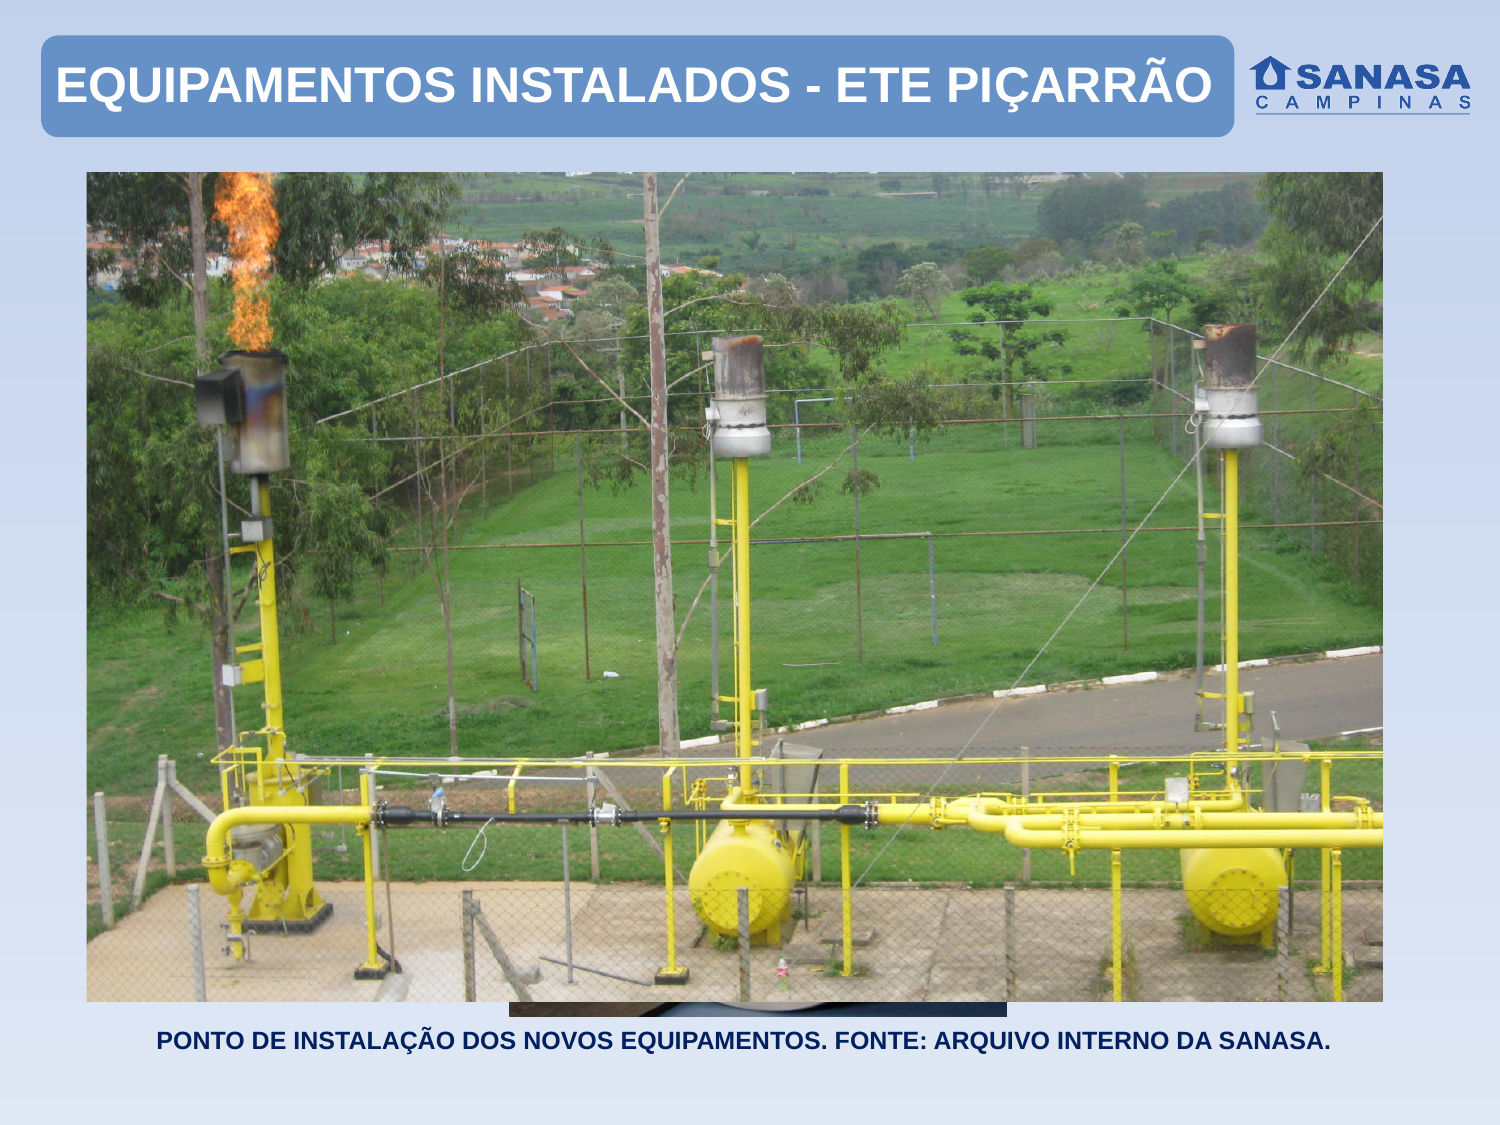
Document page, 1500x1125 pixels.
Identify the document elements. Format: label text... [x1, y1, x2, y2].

text_box EQUIPAMENTOS INSTALADOS - ETE PIÇARRÃO [41, 44, 1236, 120]
text_box PONTO DE INSTALAÇÃO DOS NOVOS EQUIPAMENTOS. FONTE: ARQUIVO INTERNO DA SANASA. [45, 1016, 1445, 1062]
picture [86, 172, 1404, 1017]
picture [1248, 47, 1471, 126]
